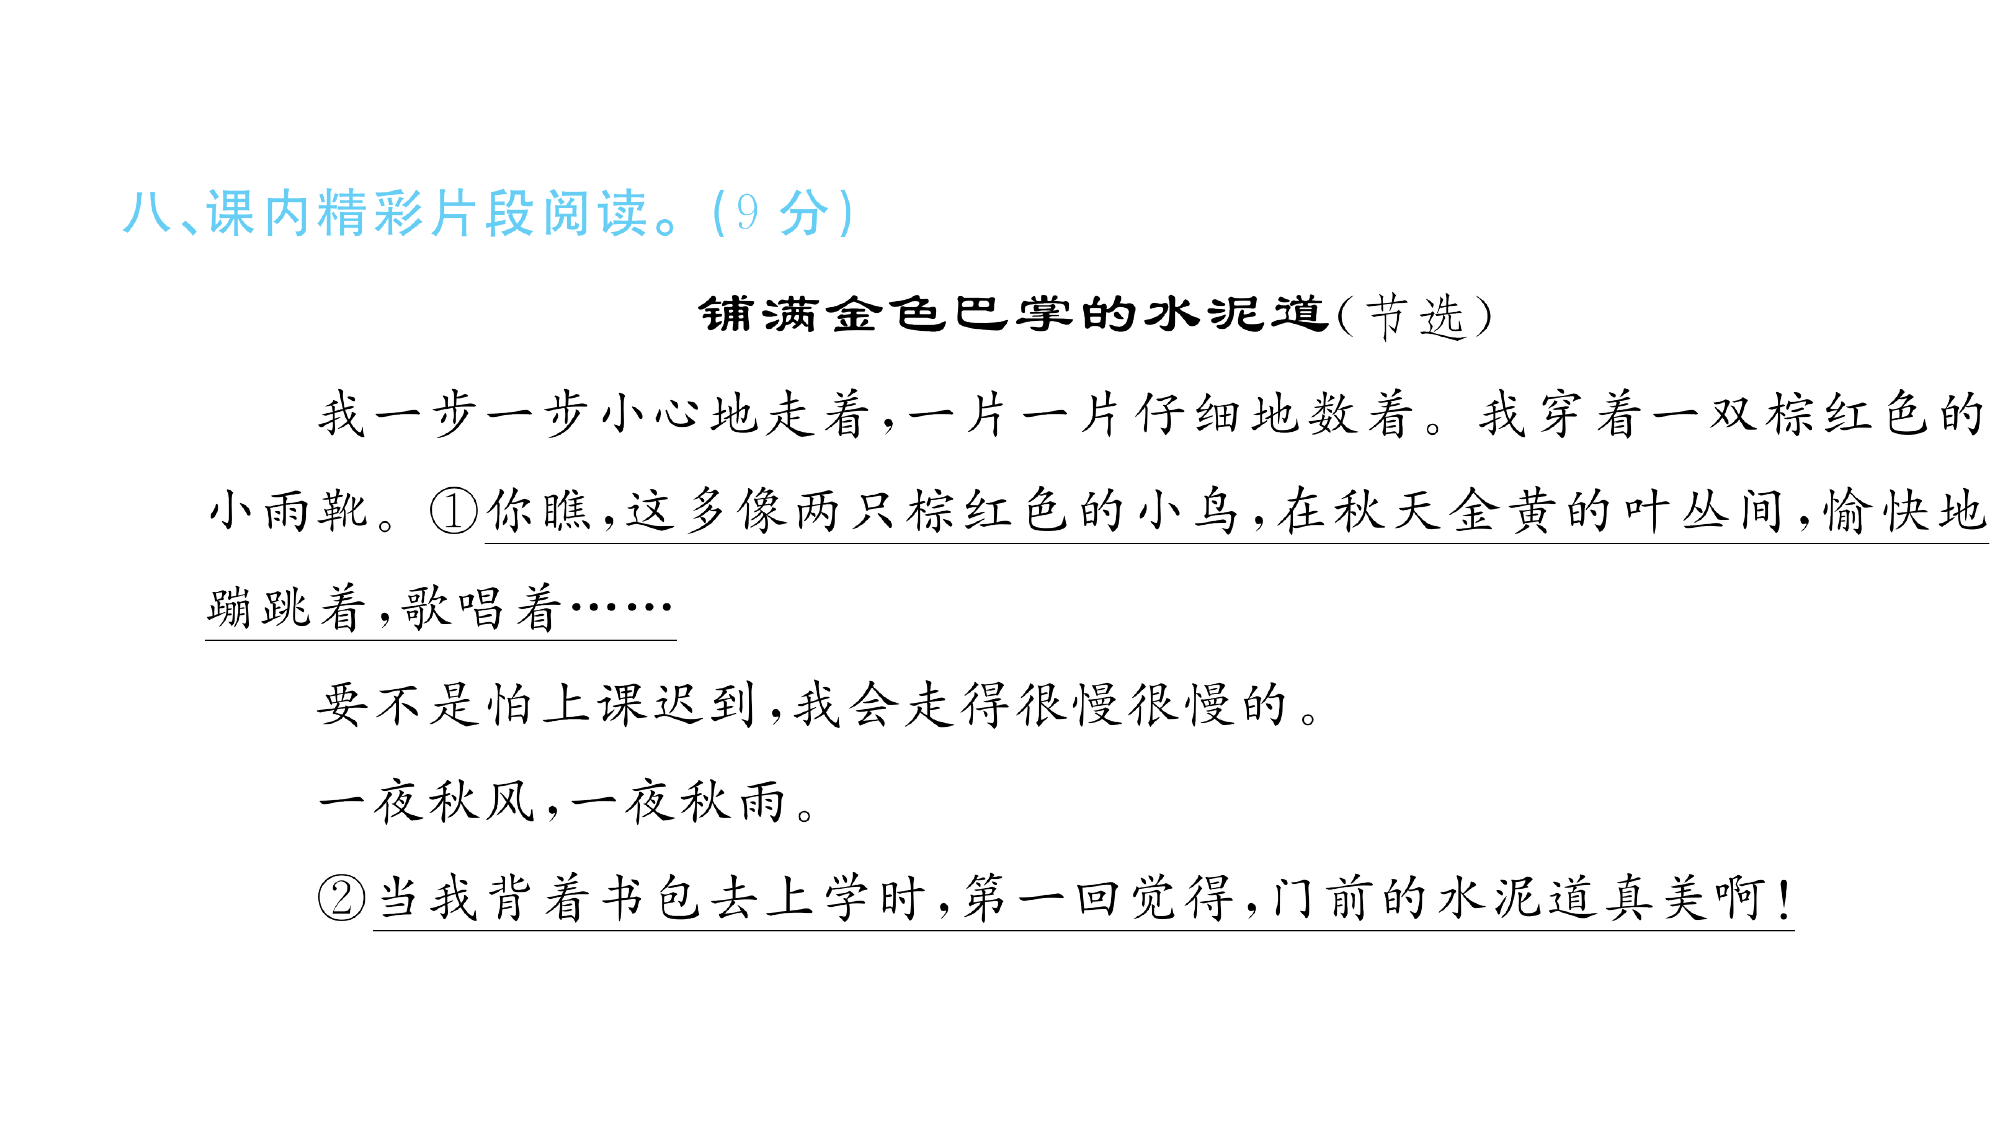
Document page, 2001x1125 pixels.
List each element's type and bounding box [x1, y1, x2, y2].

picture [118, 177, 2000, 944]
